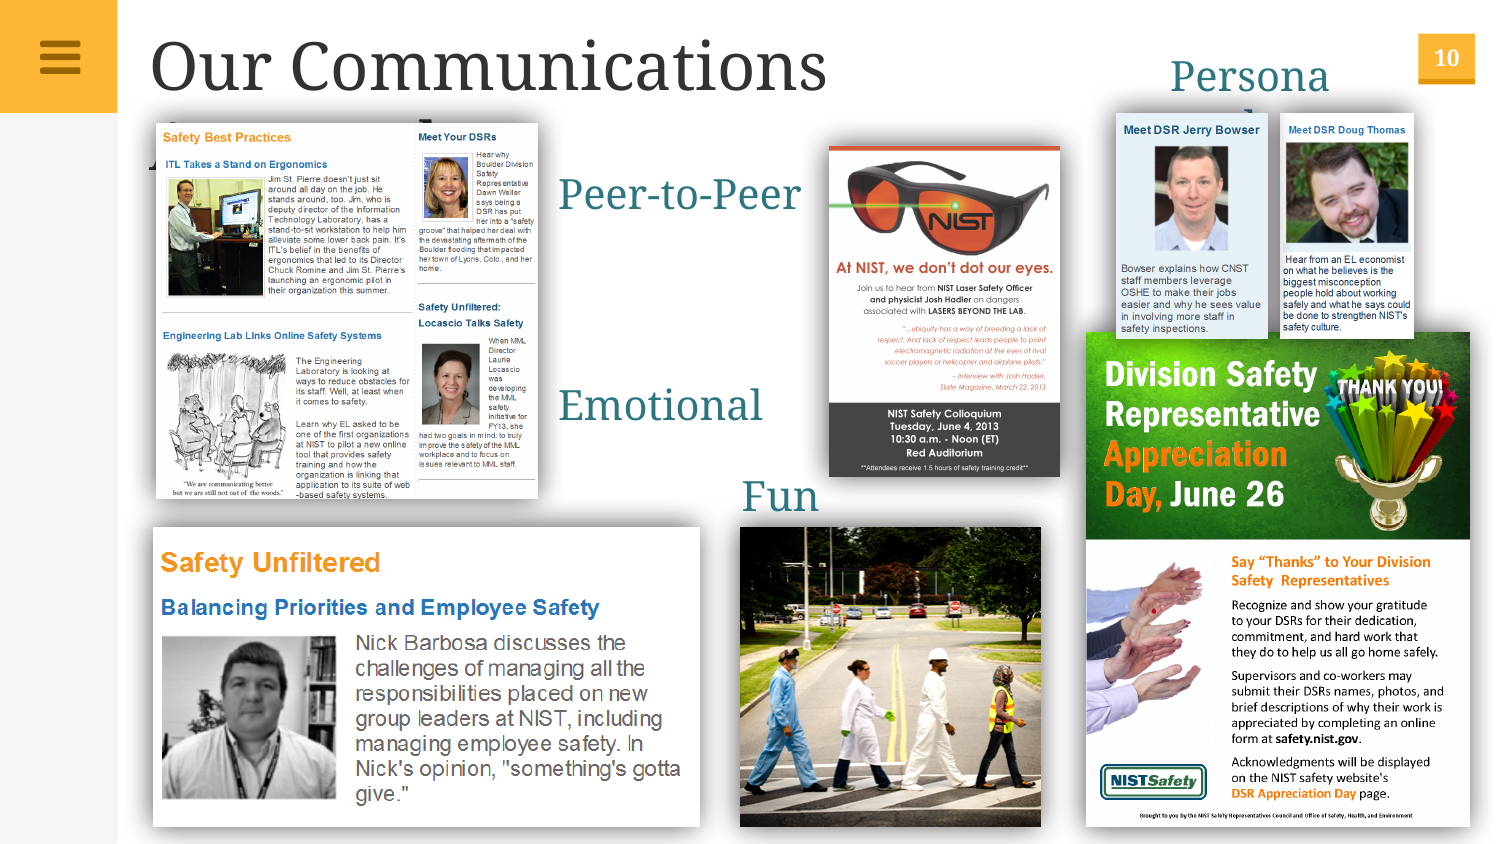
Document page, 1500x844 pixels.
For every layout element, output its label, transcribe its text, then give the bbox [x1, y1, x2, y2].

picture [828, 146, 1061, 477]
text_box Emotional [560, 371, 803, 436]
text_box Fun [726, 462, 988, 528]
text_box Personal [1153, 42, 1347, 92]
text_box Peer-to-Peer [560, 191, 805, 225]
picture [1086, 112, 1470, 828]
text_box Our Communications Approach [134, 15, 1117, 191]
picture [739, 526, 1041, 828]
picture [153, 526, 700, 828]
picture [156, 123, 539, 500]
